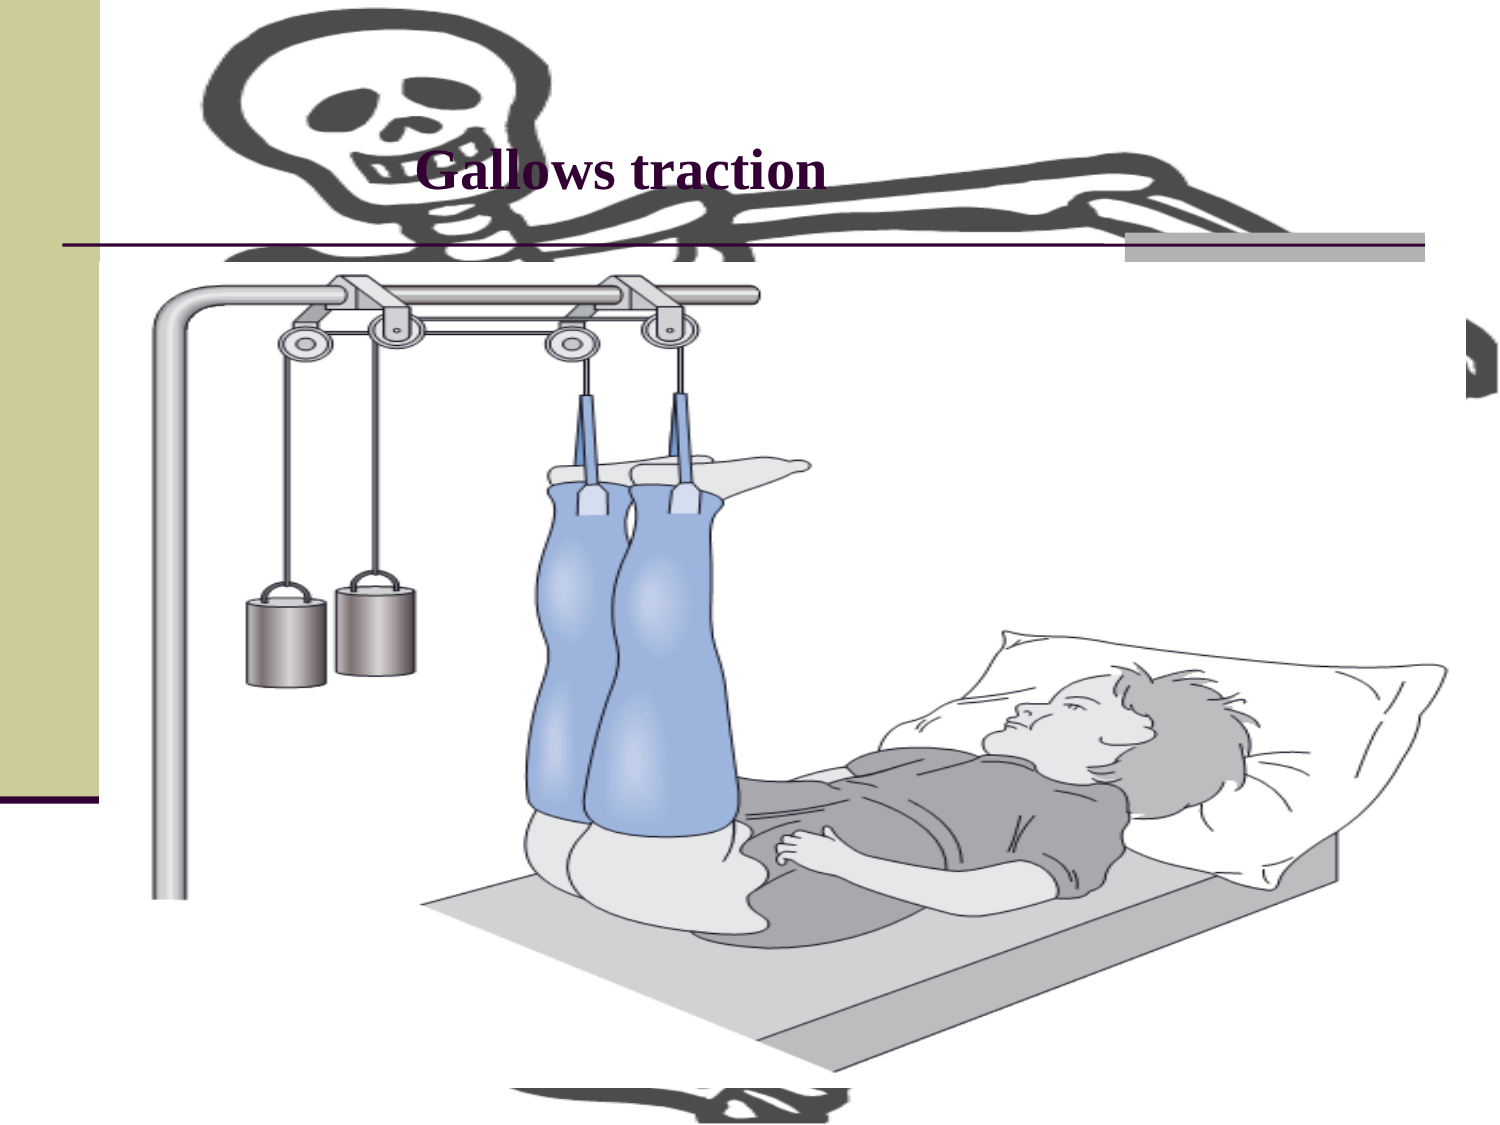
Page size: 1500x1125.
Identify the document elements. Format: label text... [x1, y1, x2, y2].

title Gallows traction [99, 99, 1463, 234]
title Diagnosis [0, 0, 1500, 1125]
picture [99, 262, 1466, 1088]
